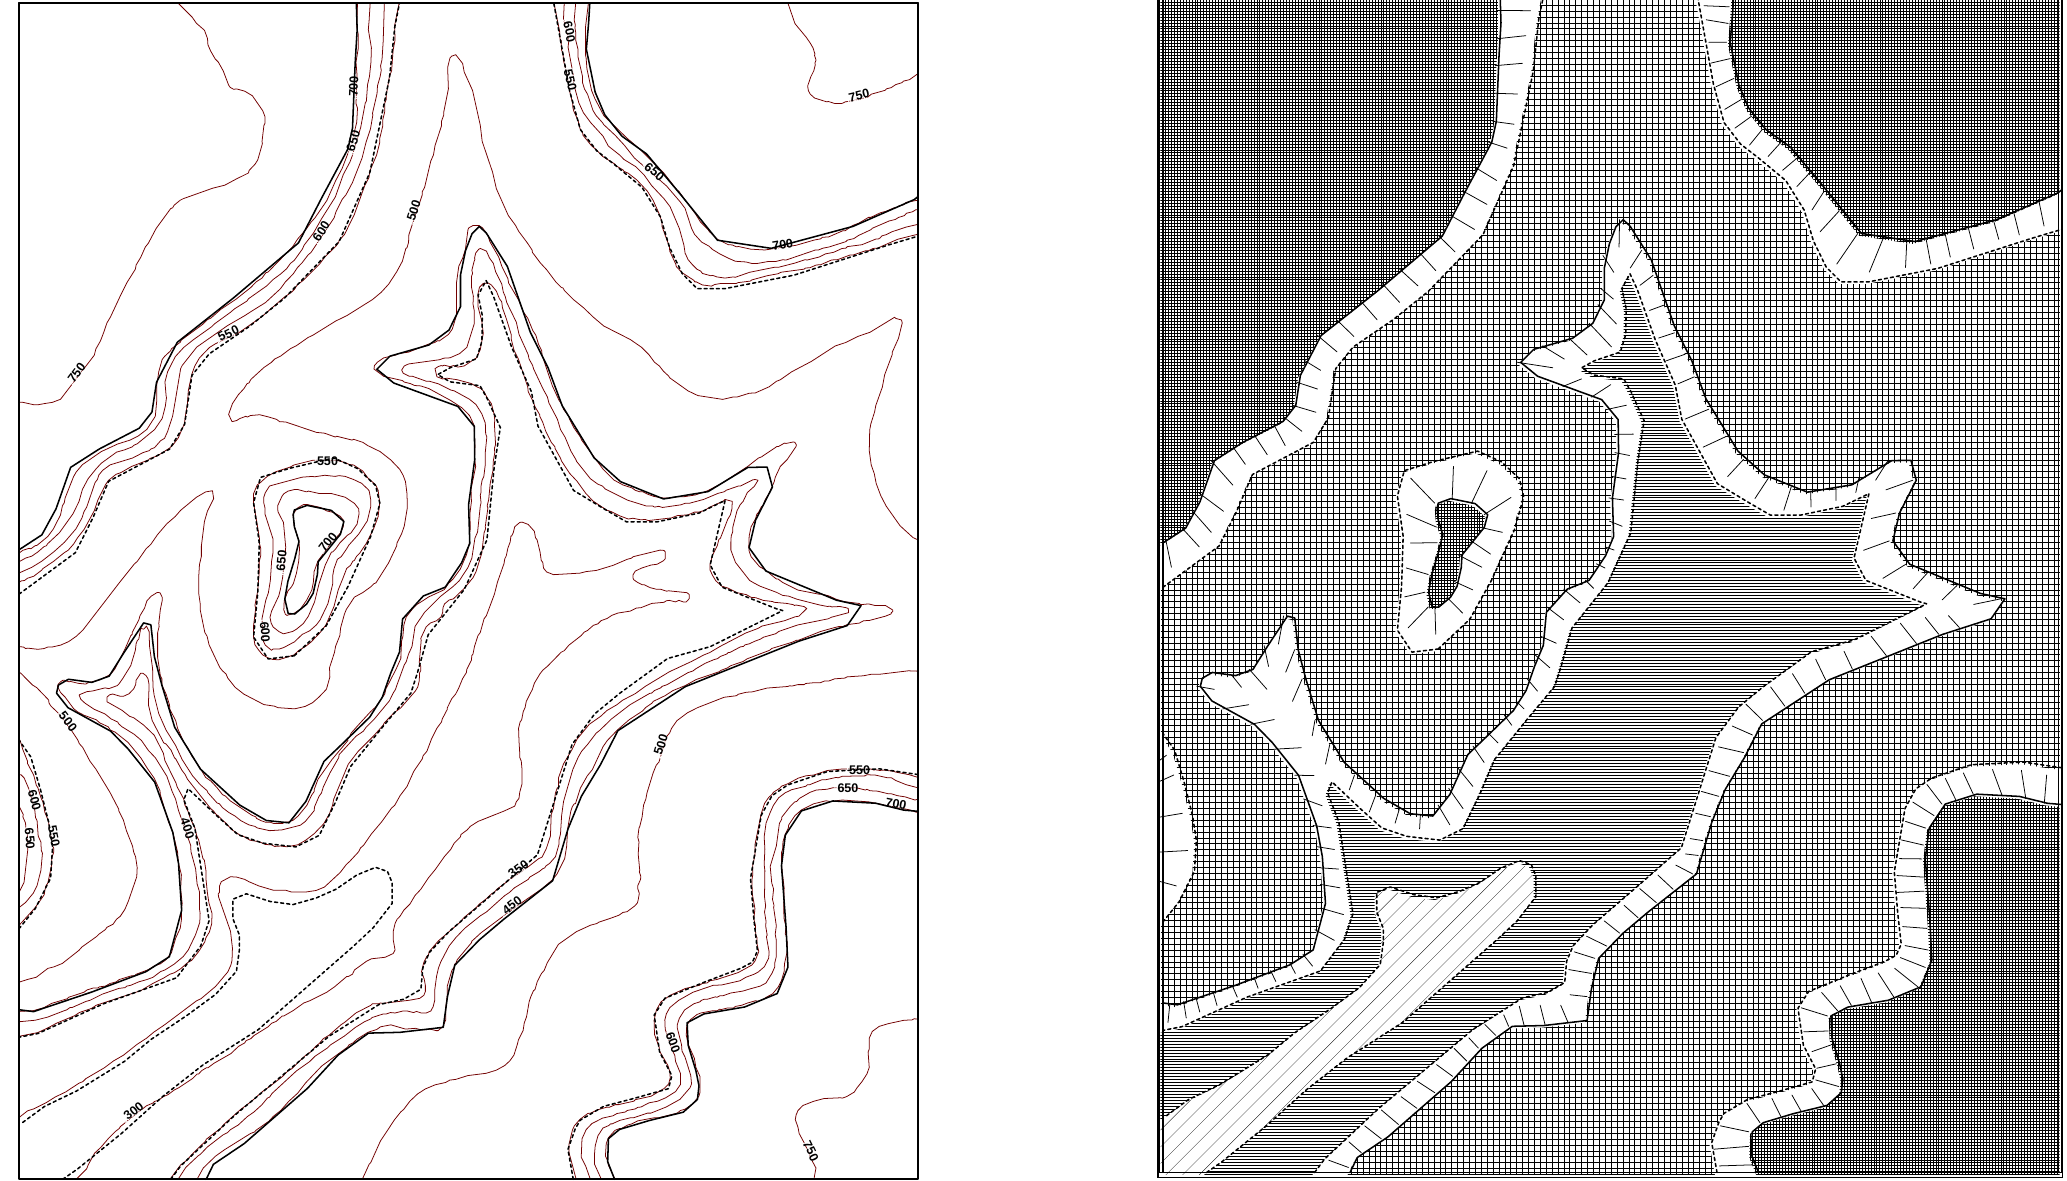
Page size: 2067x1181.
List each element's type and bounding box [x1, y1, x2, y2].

text_box [2002, 769, 2047, 1166]
text_box [1168, 219, 2002, 1168]
text_box [1157, 0, 2065, 1178]
text_box [1159, 755, 1188, 886]
text_box [16, 0, 921, 1181]
text_box [1703, 5, 2045, 273]
text_box [1165, 10, 1531, 568]
